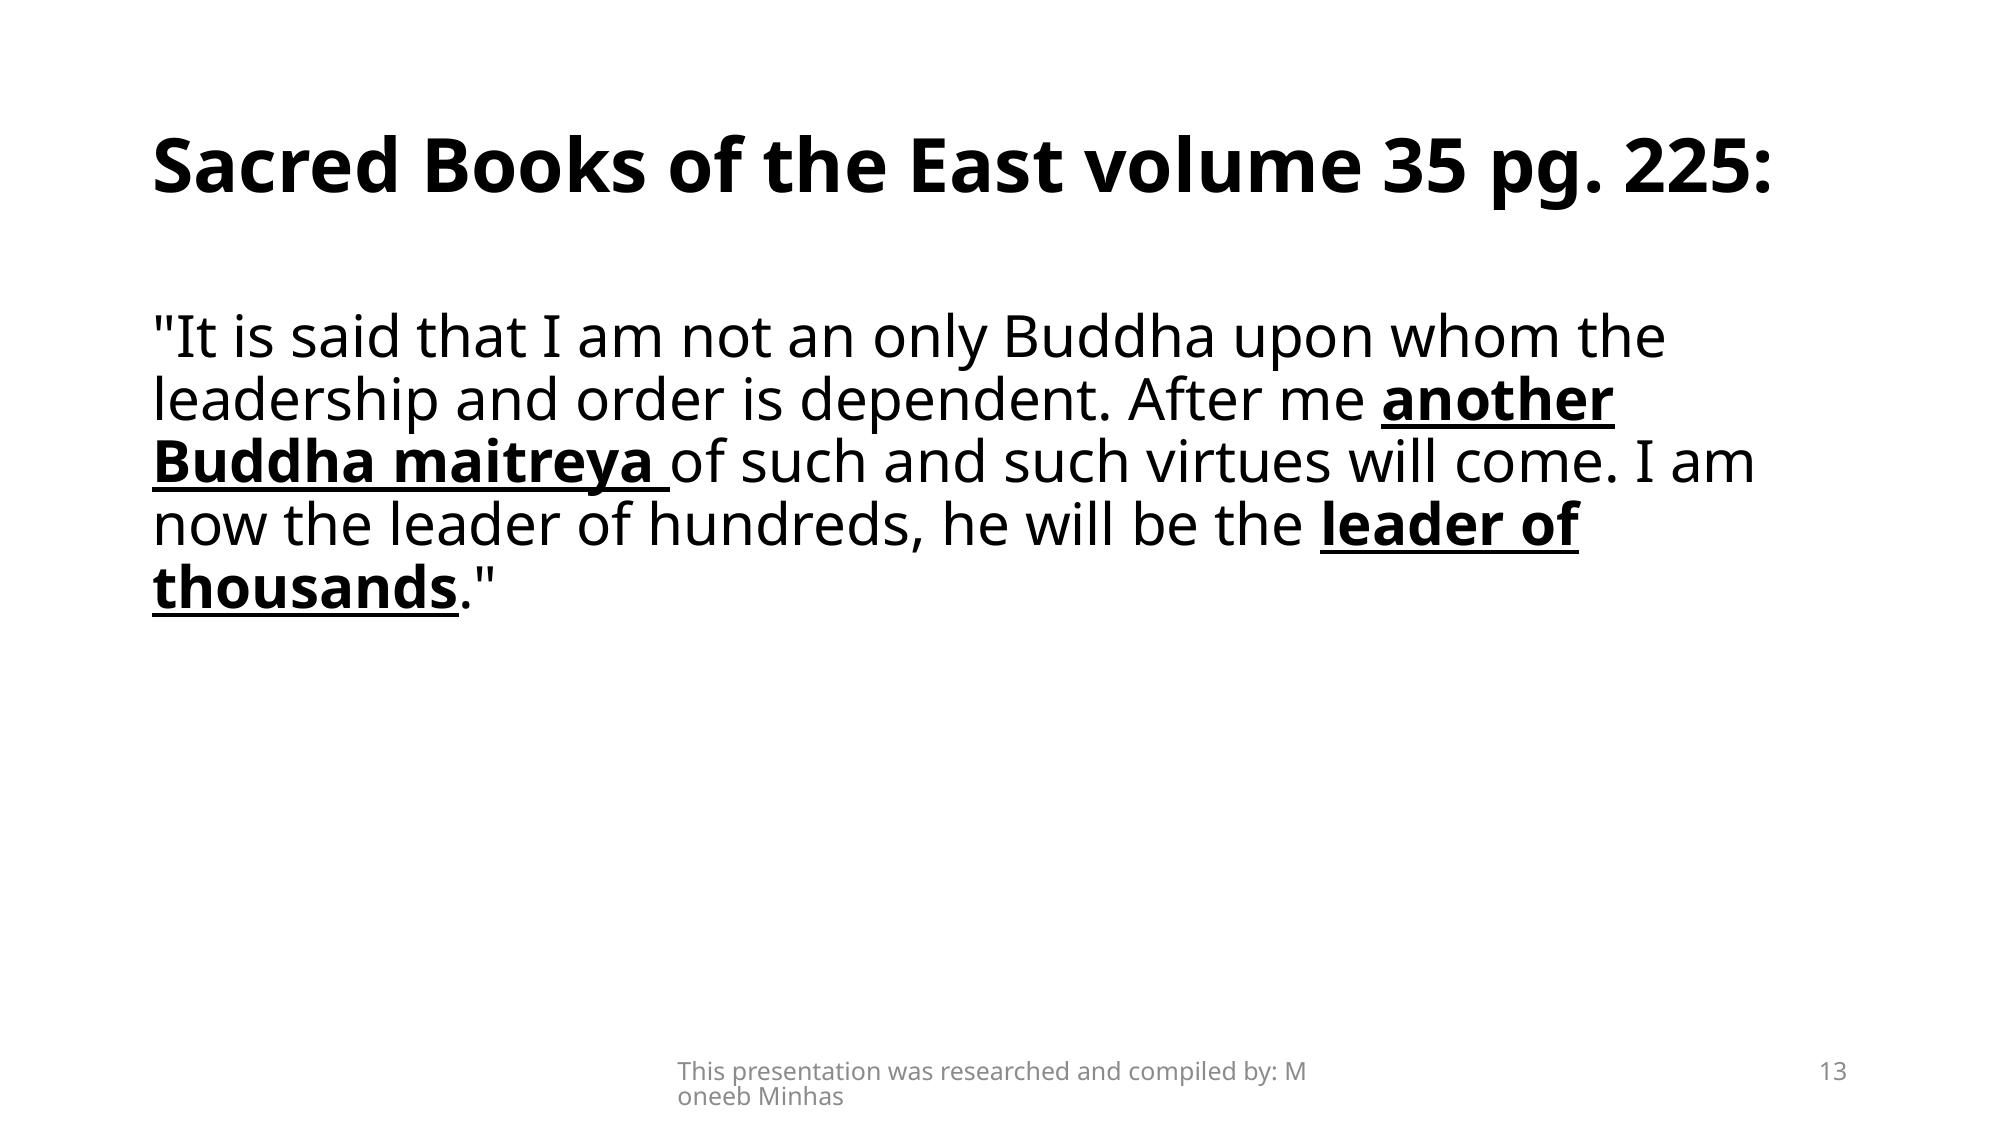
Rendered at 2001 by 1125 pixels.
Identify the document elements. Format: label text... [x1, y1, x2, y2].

list "It is said that I am not an only Buddha upon whom the leadership and order is dependent. After me another Buddha maitreya of such and such virtues will come. I am now the leader of hundreds, he will be the leader of thousands." [137, 299, 1863, 1014]
slide_number 13 [1412, 1042, 1863, 1103]
footer This presentation was researched and compiled by: Moneeb Minhas [662, 1042, 1338, 1103]
title Sacred Books of the East volume 35 pg. 225: [137, 59, 1863, 278]
